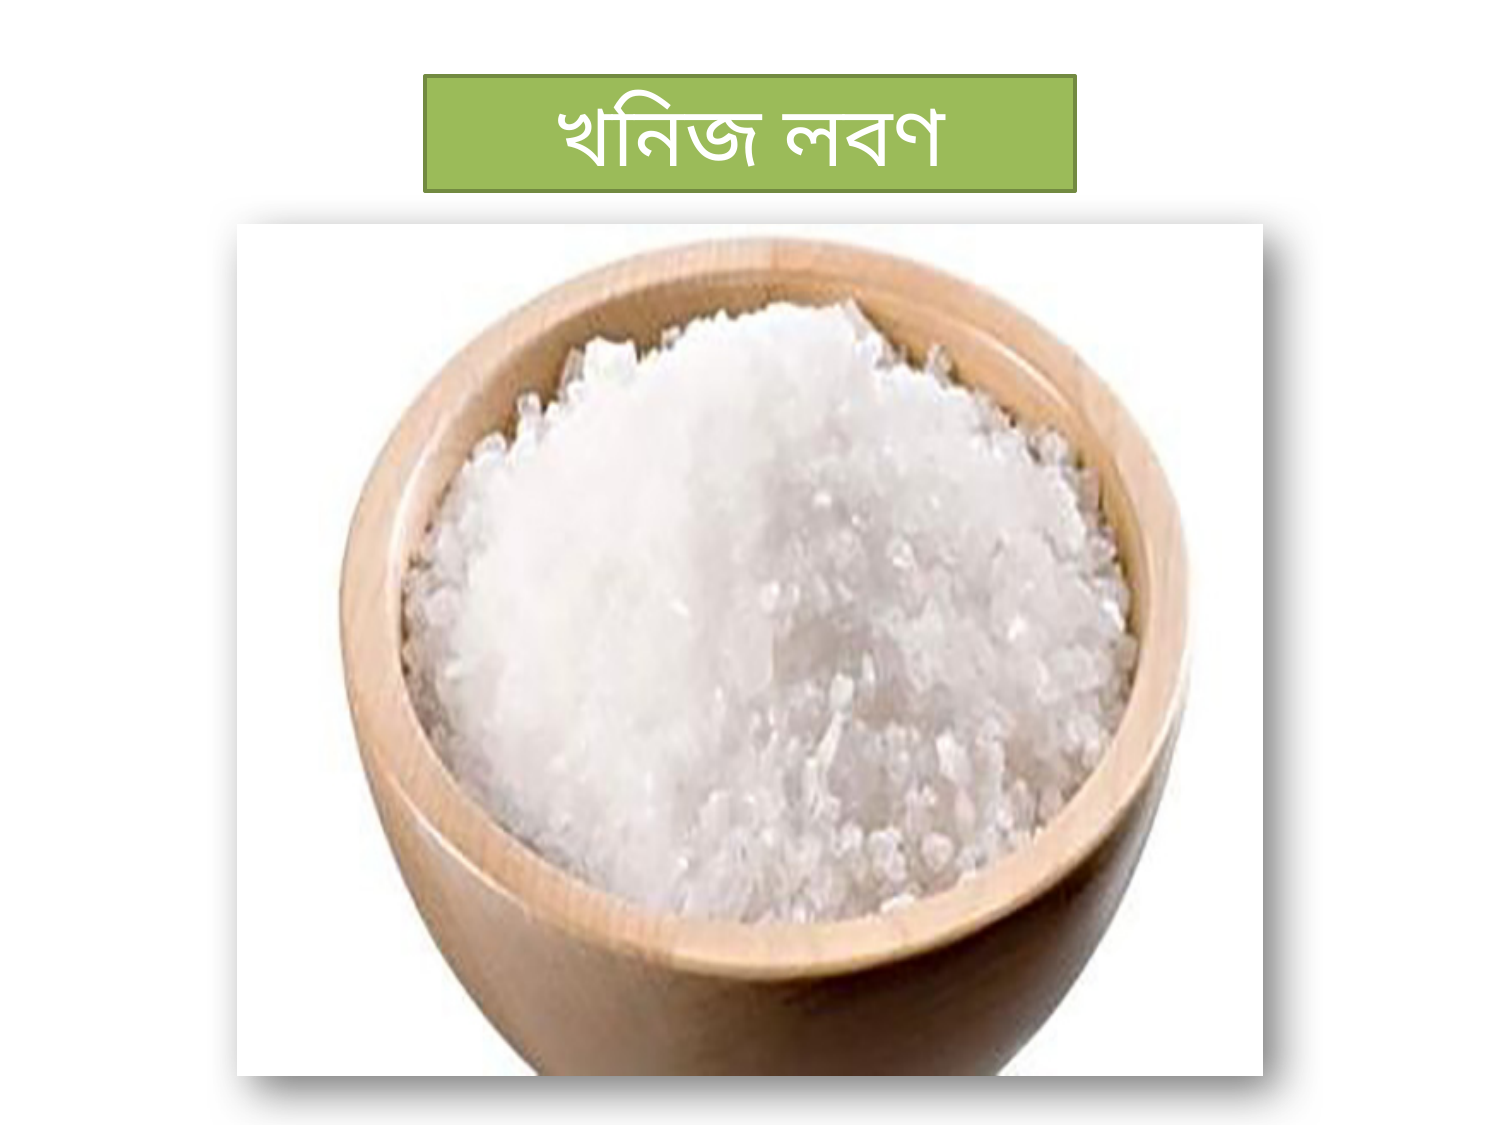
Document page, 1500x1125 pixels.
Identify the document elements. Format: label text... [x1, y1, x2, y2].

text_box খনিজ লবণ [423, 74, 1077, 193]
picture [237, 224, 1263, 1077]
